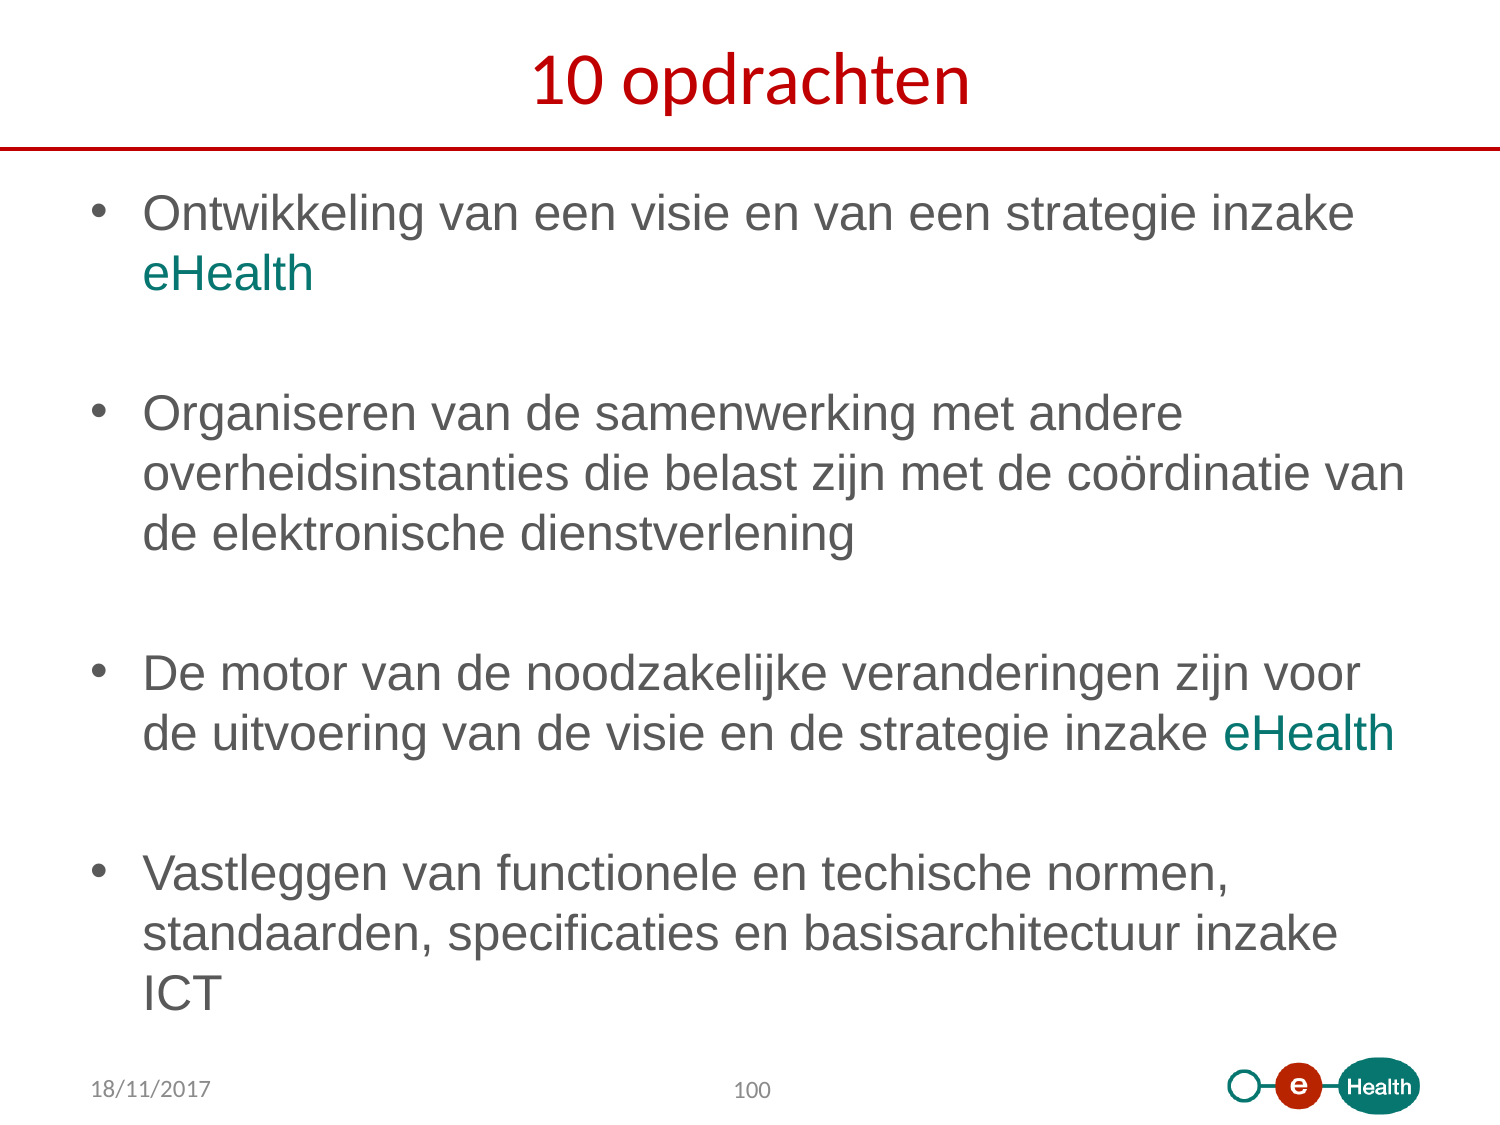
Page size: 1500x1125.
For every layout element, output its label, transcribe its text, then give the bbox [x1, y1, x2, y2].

title 10 opdrachten [0, 0, 1500, 149]
picture [1198, 1046, 1441, 1118]
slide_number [75, 1057, 425, 1118]
list Ontwikkeling van een visie en van een strategie inzake eHealth Organiseren van de samenwerking met andere overheidsinstanties die belast zijn met de coördinatie van de elektronische dienstverlening De motor van de noodzakelijke veranderingen zijn voor de uitvoering van de visie en de strategie inzake eHealth Vastleggen van functionele en techische normen, standaarden, specificaties en basisarchitectuur inzake ICT [75, 172, 1425, 1041]
slide_number 100 [577, 1058, 928, 1119]
